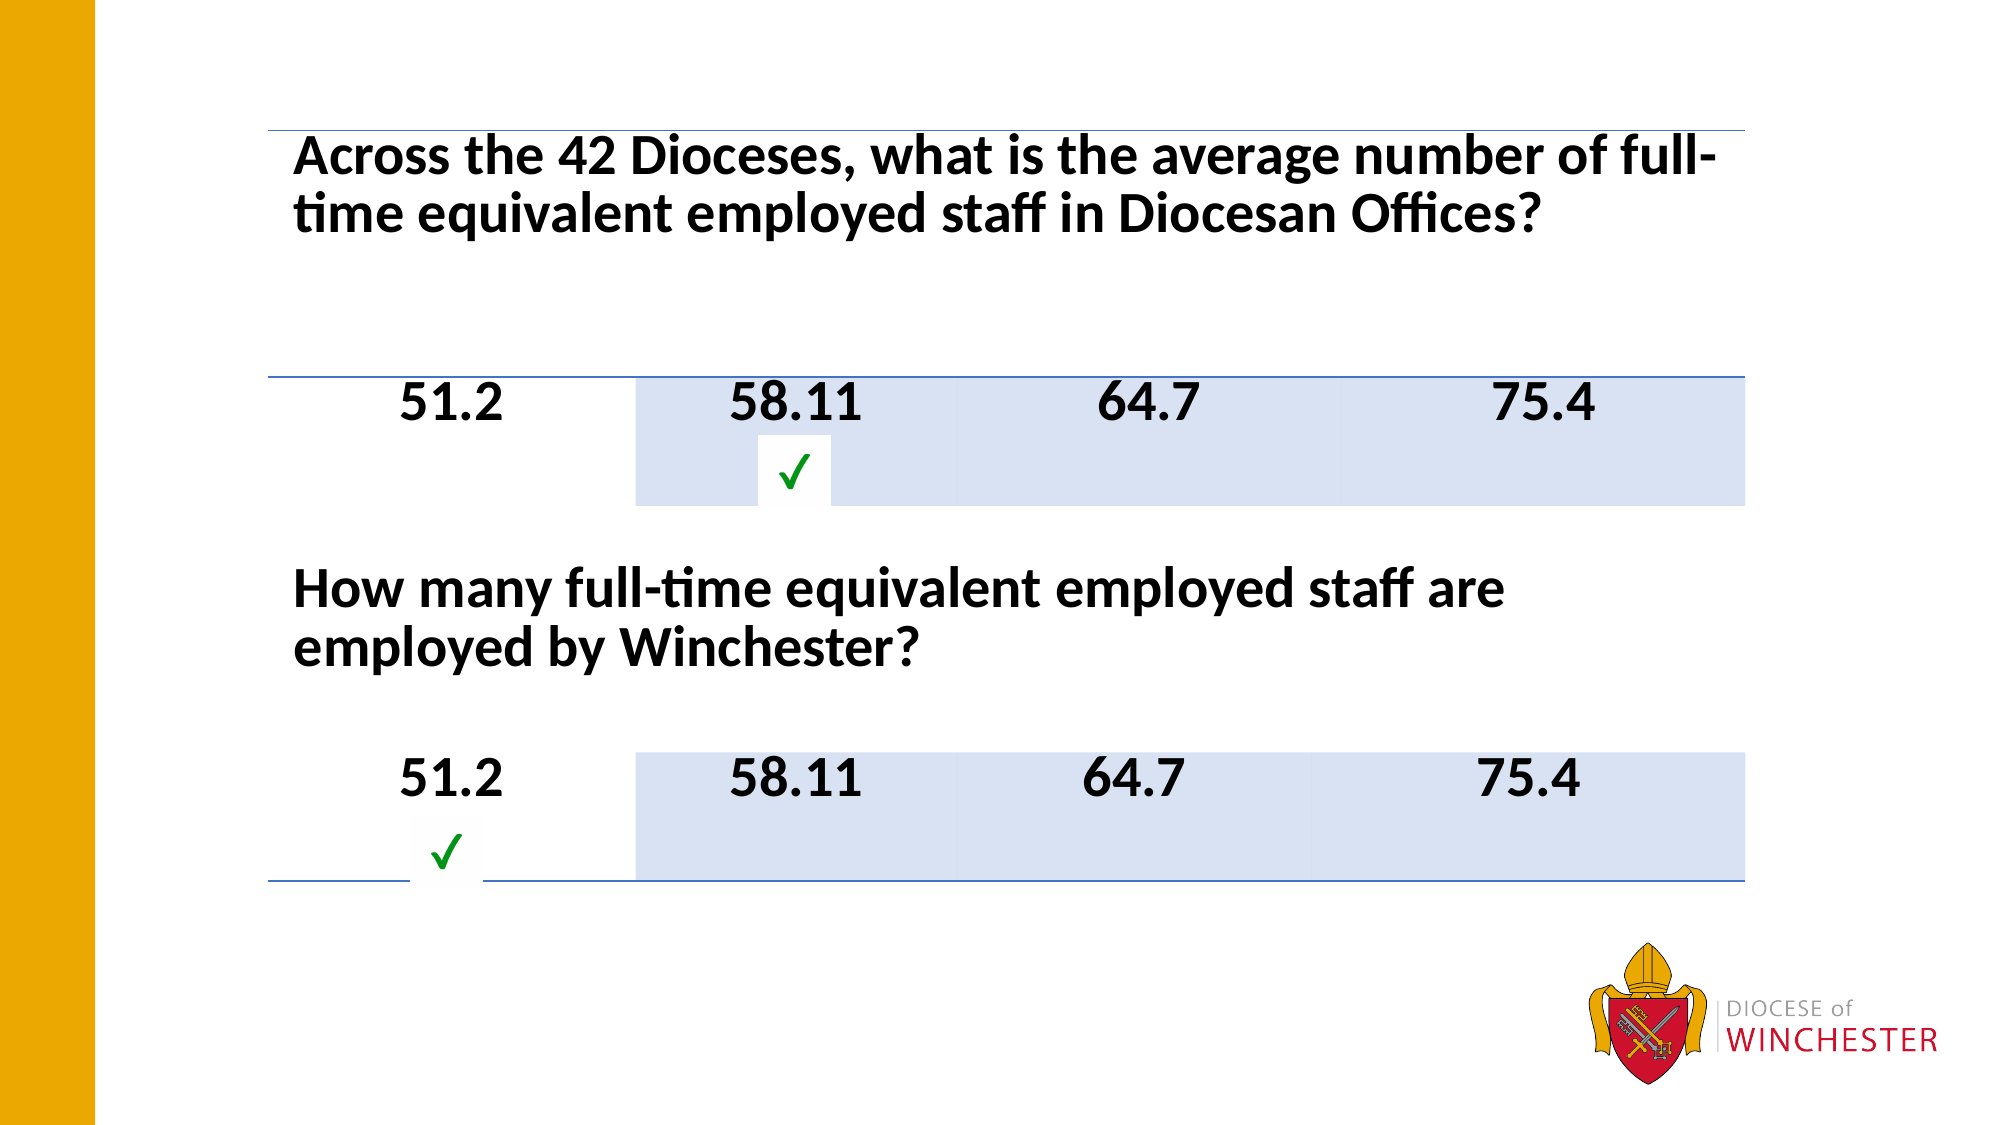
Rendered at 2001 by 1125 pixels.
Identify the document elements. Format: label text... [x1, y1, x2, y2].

table_cell 75.4 [1312, 752, 1745, 880]
table_cell 58.11 [636, 752, 957, 880]
picture [758, 435, 831, 508]
table_cell 51.2 [268, 752, 636, 880]
table_header Across the 42 Dioceses, what is the average number of full-time equivalent employed staff in Diocesan Offices? [268, 131, 1745, 376]
picture [410, 815, 483, 888]
table_cell 64.7 [957, 752, 1312, 880]
table_cell 64.7 [957, 378, 1342, 506]
picture [1581, 940, 1944, 1090]
table_cell 51.2 [268, 378, 636, 506]
table_cell How many full-time equivalent employed staff are employed by Winchester? [268, 506, 1745, 752]
table_cell 58.11 [636, 378, 957, 506]
table_cell 75.4 [1342, 378, 1745, 506]
